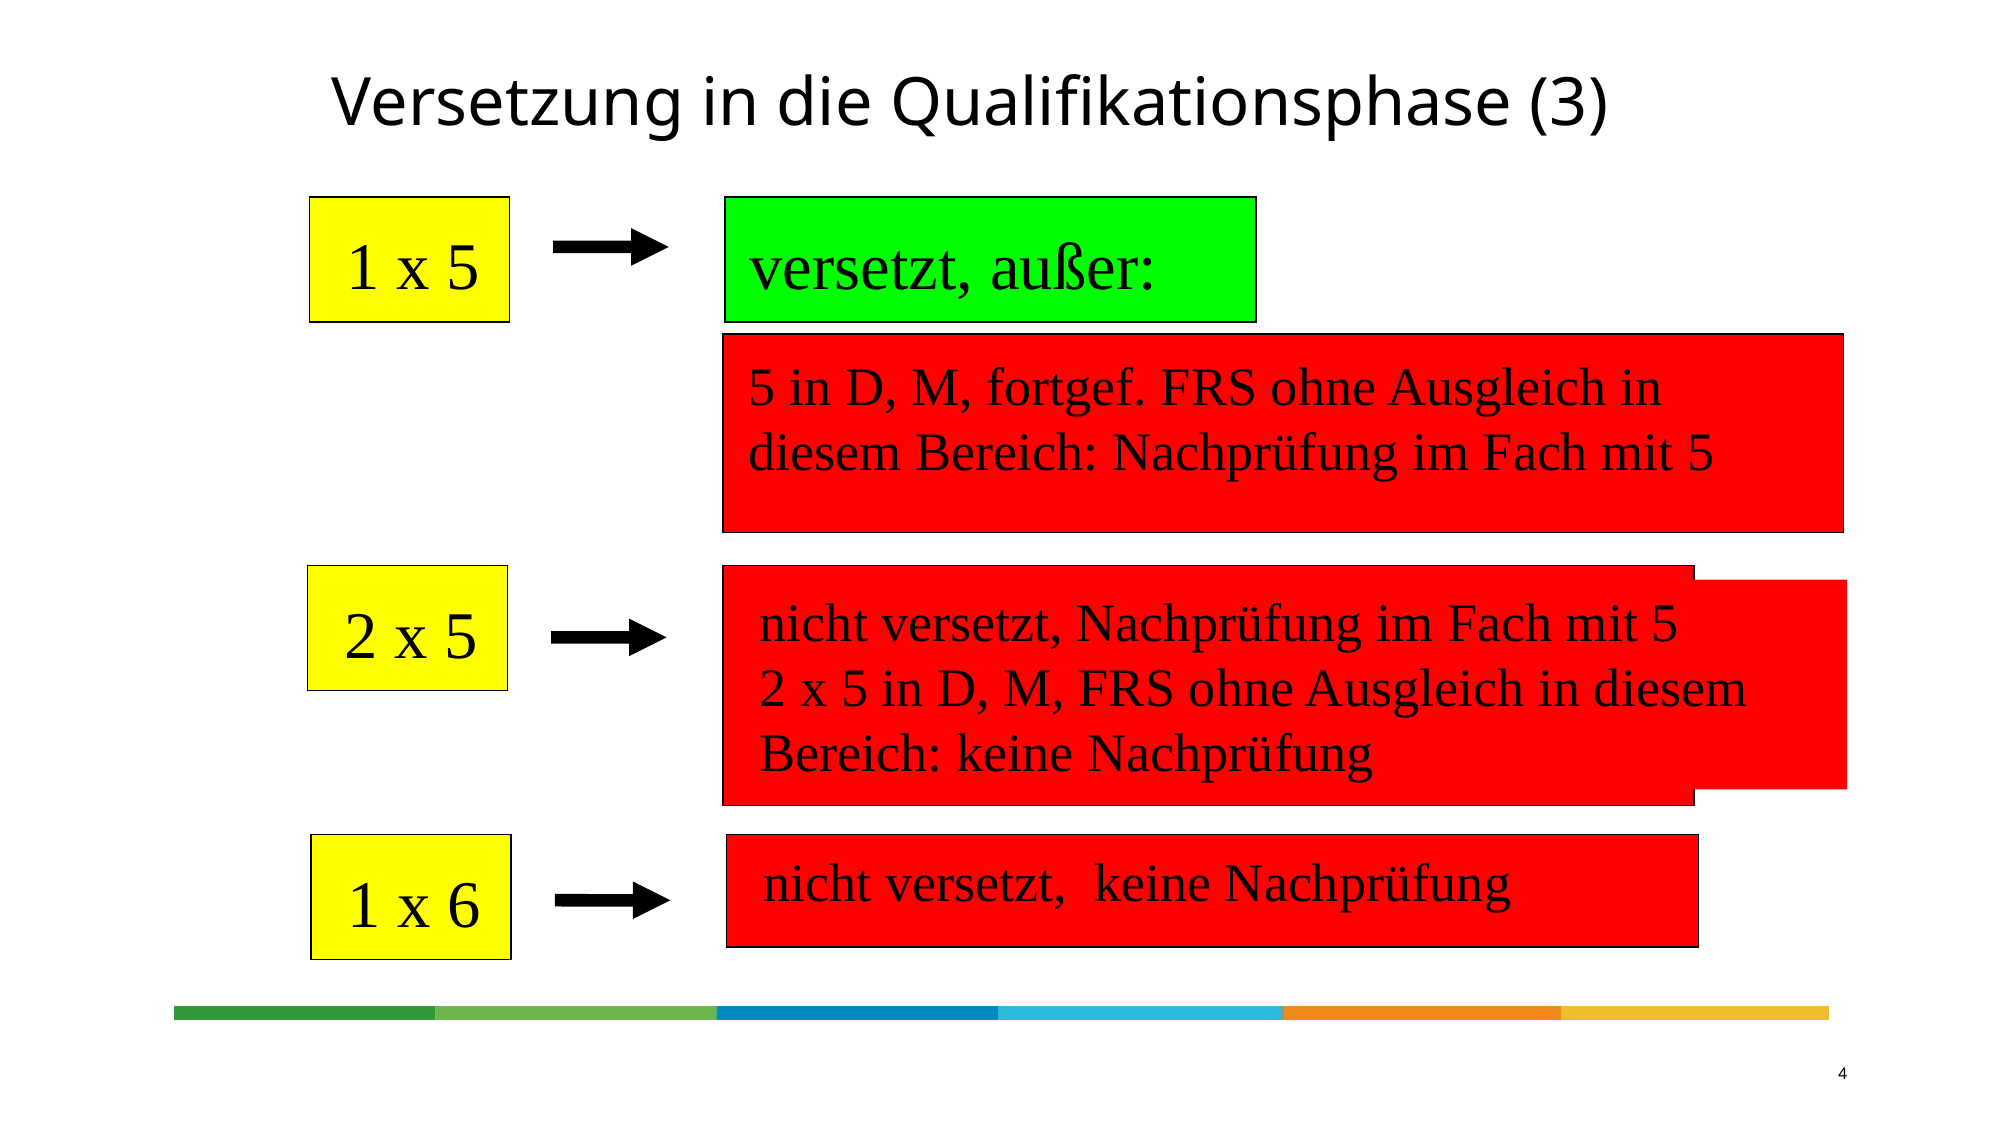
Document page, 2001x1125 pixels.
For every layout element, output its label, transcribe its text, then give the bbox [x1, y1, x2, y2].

slide_number 4 [1412, 1042, 1863, 1103]
picture [174, 1006, 717, 1020]
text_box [311, 834, 1699, 960]
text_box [723, 333, 1844, 533]
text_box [307, 565, 1848, 806]
picture [999, 1006, 1829, 1020]
title Versetzung in die Qualifikationsphase (3) [316, 51, 1700, 157]
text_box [309, 196, 1277, 322]
